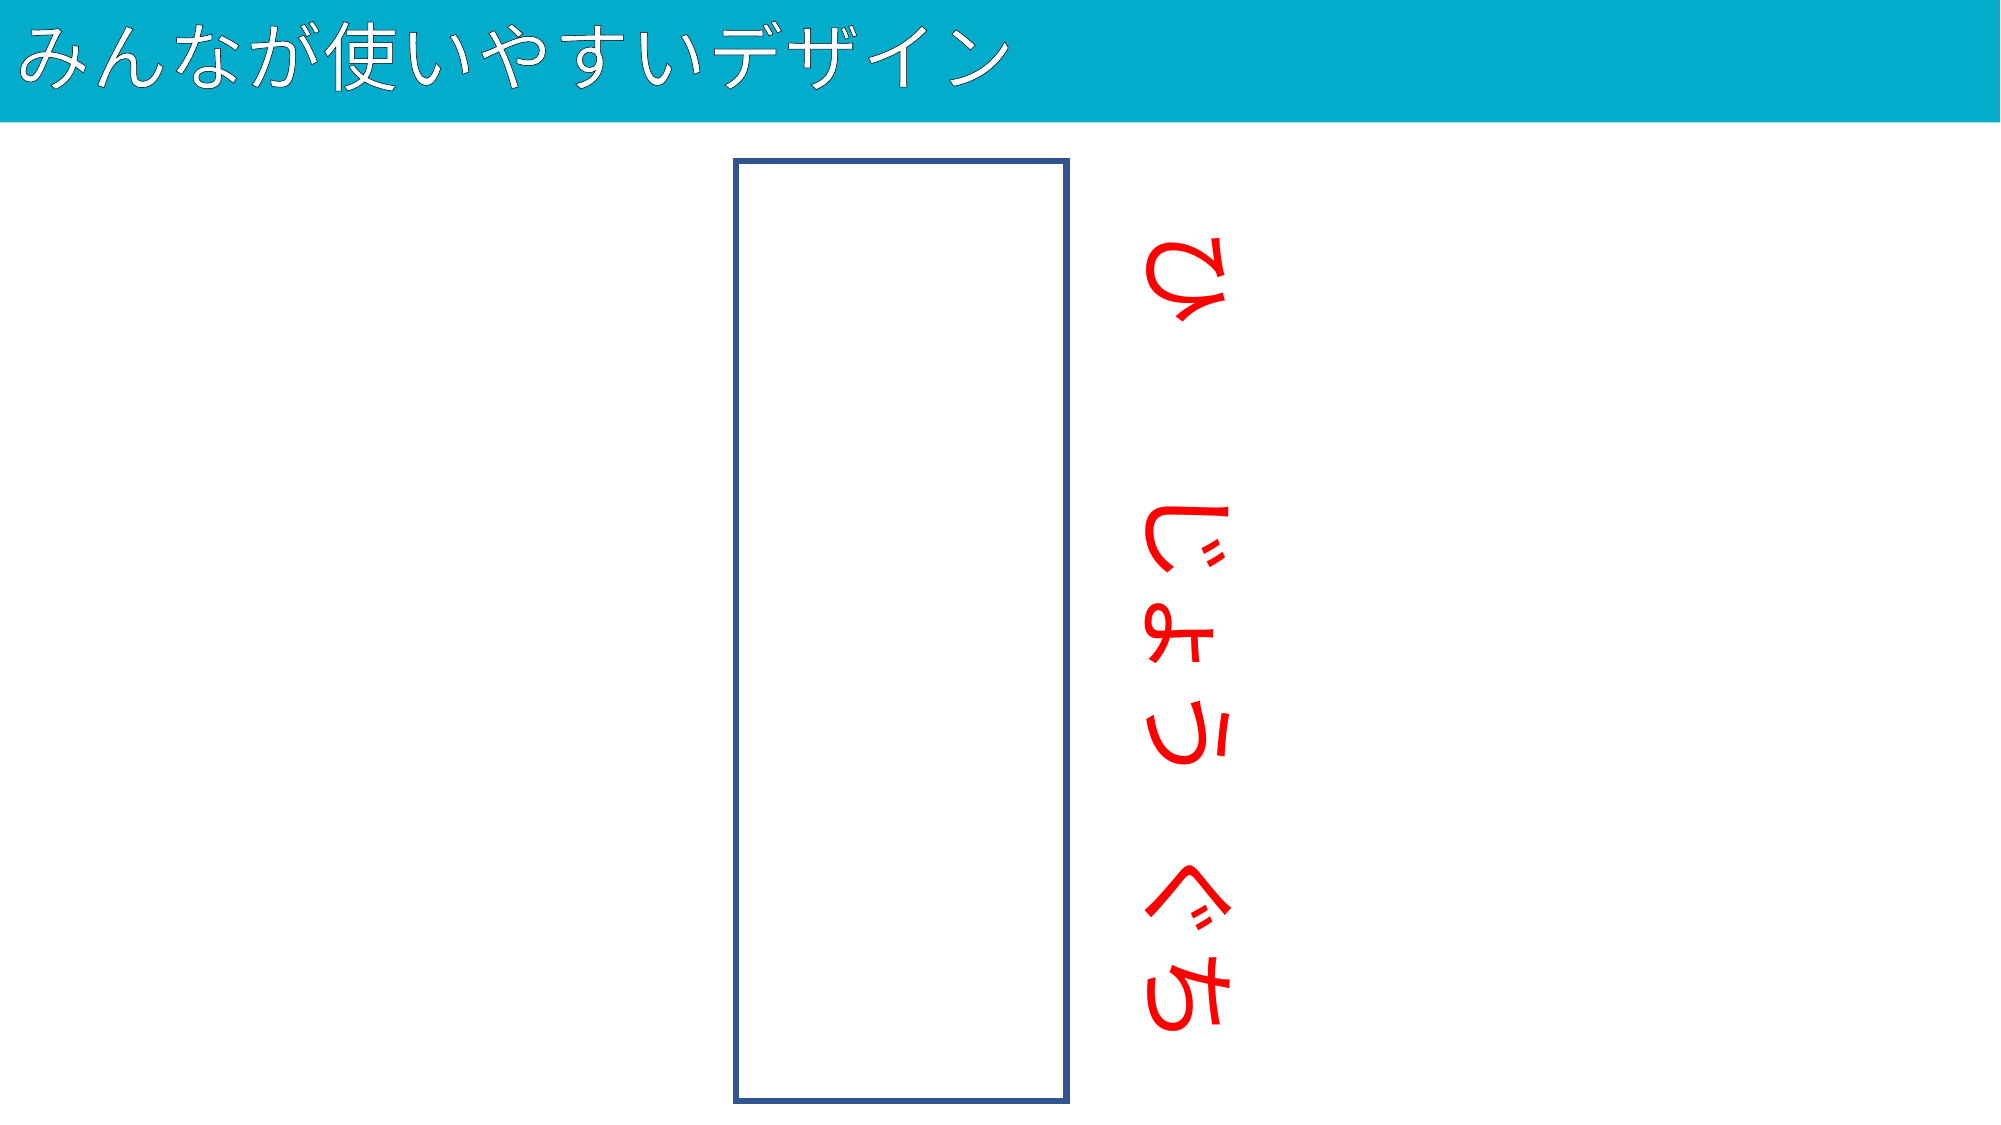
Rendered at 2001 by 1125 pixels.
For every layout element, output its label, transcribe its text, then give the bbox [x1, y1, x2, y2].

slide_number 60 [1712, 0, 2000, 123]
text_box じょう [1107, 470, 1260, 831]
title みんなが使いやすいデザイン [0, 0, 1712, 123]
text_box ぐち [1107, 831, 1260, 1124]
text_box ひ [1107, 212, 1260, 329]
text_box [735, 160, 1068, 1102]
text_box 非常口 [698, 147, 1108, 1125]
